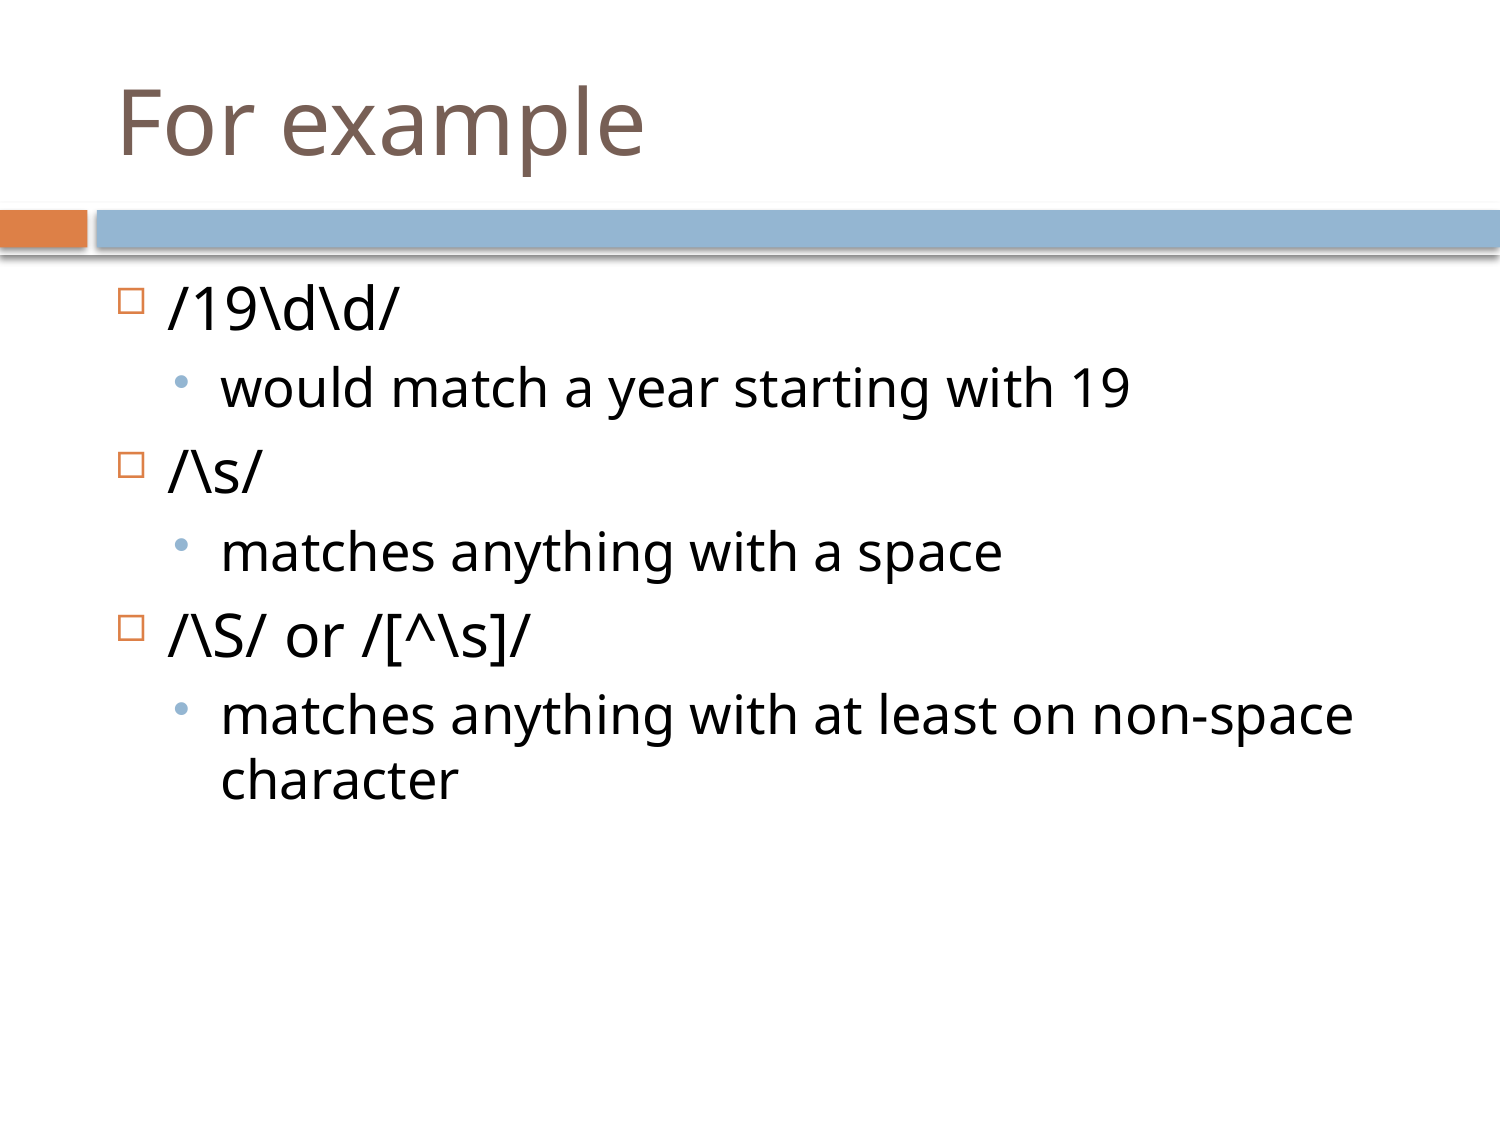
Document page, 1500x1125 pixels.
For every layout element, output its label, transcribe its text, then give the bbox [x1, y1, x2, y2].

title For example [100, 37, 1438, 200]
list /19\d\d/ would match a year starting with 19 /\s/ matches anything with a space /\S/ or /[^\s]/ matches anything with at least on non-space character [100, 262, 1438, 1005]
